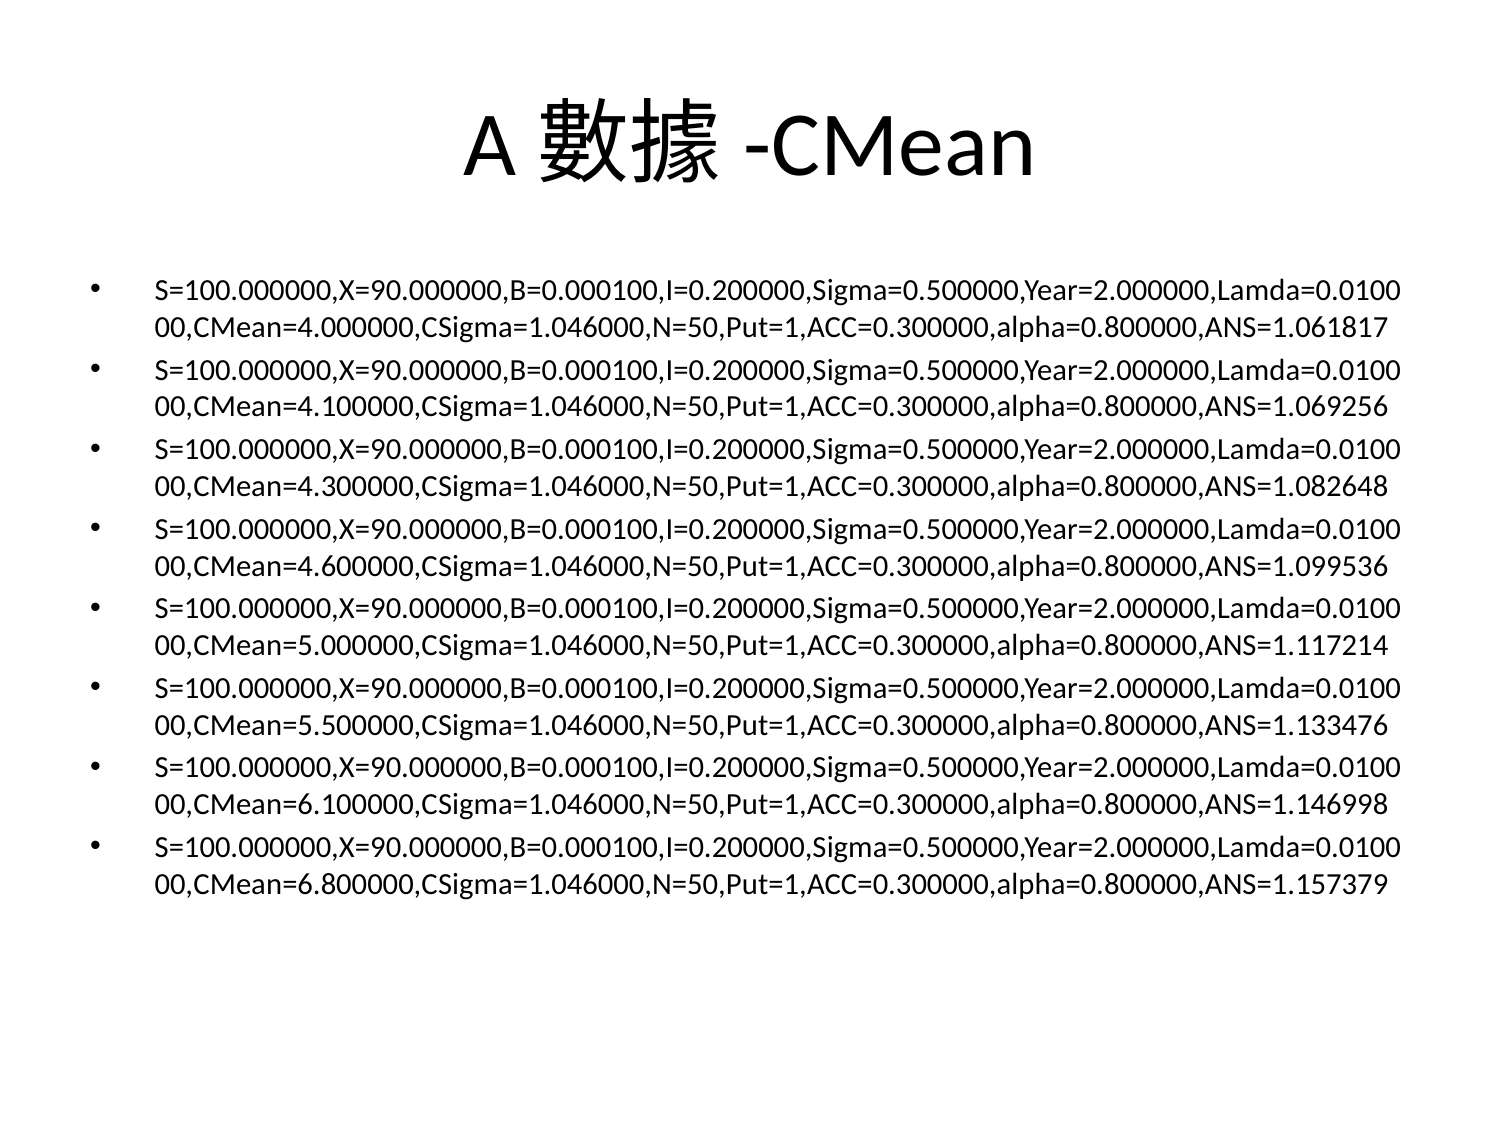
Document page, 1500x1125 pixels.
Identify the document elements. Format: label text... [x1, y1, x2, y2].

title A數據-CMean [75, 45, 1425, 233]
list S=100.000000,X=90.000000,B=0.000100,I=0.200000,Sigma=0.500000,Year=2.000000,Lamda=0.010000,CMean=4.000000,CSigma=1.046000,N=50,Put=1,ACC=0.300000,alpha=0.800000,ANS=1.061817 S=100.000000,X=90.000000,B=0.000100,I=0.200000,Sigma=0.500000,Year=2.000000,Lamda=0.010000,CMean=4.100000,CSigma=1.046000,N=50,Put=1,ACC=0.300000,alpha=0.800000,ANS=1.069256 S=100.000000,X=90.000000,B=0.000100,I=0.200000,Sigma=0.500000,Year=2.000000,Lamda=0.010000,CMean=4.300000,CSigma=1.046000,N=50,Put=1,ACC=0.300000,alpha=0.800000,ANS=1.082648 S=100.000000,X=90.000000,B=0.000100,I=0.200000,Sigma=0.500000,Year=2.000000,Lamda=0.010000,CMean=4.600000,CSigma=1.046000,N=50,Put=1,ACC=0.300000,alpha=0.800000,ANS=1.099536 S=100.000000,X=90.000000,B=0.000100,I=0.200000,Sigma=0.500000,Year=2.000000,Lamda=0.010000,CMean=5.000000,CSigma=1.046000,N=50,Put=1,ACC=0.300000,alpha=0.800000,ANS=1.117214 S=100.000000,X=90.000000,B=0.000100,I=0.200000,Sigma=0.500000,Year=2.000000,Lamda=0.010000,CMean=5.500000,CSigma=1.046000,N=50,Put=1,ACC=0.300000,alpha=0.800000,ANS=1.133476 S=100.000000,X=90.000000,B=0.000100,I=0.200000,Sigma=0.500000,Year=2.000000,Lamda=0.010000,CMean=6.100000,CSigma=1.046000,N=50,Put=1,ACC=0.300000,alpha=0.800000,ANS=1.146998 S=100.000000,X=90.000000,B=0.000100,I=0.200000,Sigma=0.500000,Year=2.000000,Lamda=0.010000,CMean=6.800000,CSigma=1.046000,N=50,Put=1,ACC=0.300000,alpha=0.800000,ANS=1.157379 [75, 262, 1425, 1005]
